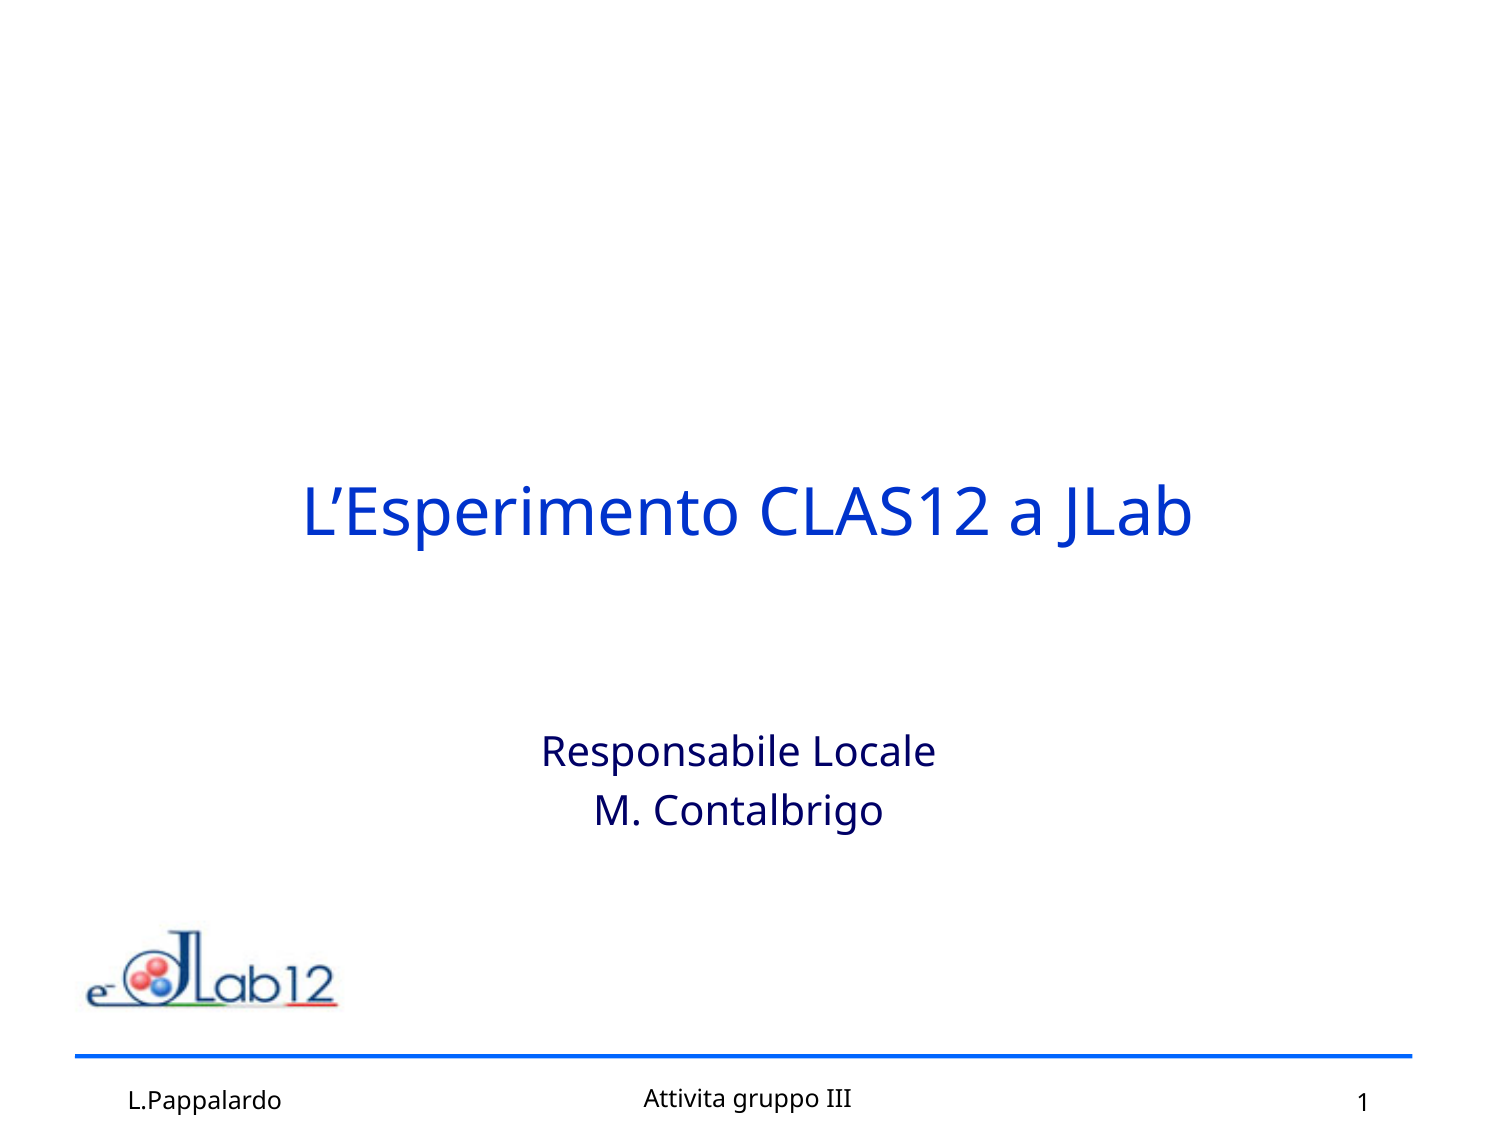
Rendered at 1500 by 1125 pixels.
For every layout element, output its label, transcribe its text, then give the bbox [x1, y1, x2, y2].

footer Attivita gruppo III [443, 1074, 1053, 1125]
slide_number 1 [1072, 1078, 1386, 1125]
text_box Responsabile Locale M. Contalbrigo [373, 717, 1104, 847]
text_box L’Esperimento CLAS12 a JLab [286, 461, 1261, 703]
picture [59, 906, 375, 1039]
slide_number L.Pappalardo [112, 1076, 426, 1125]
